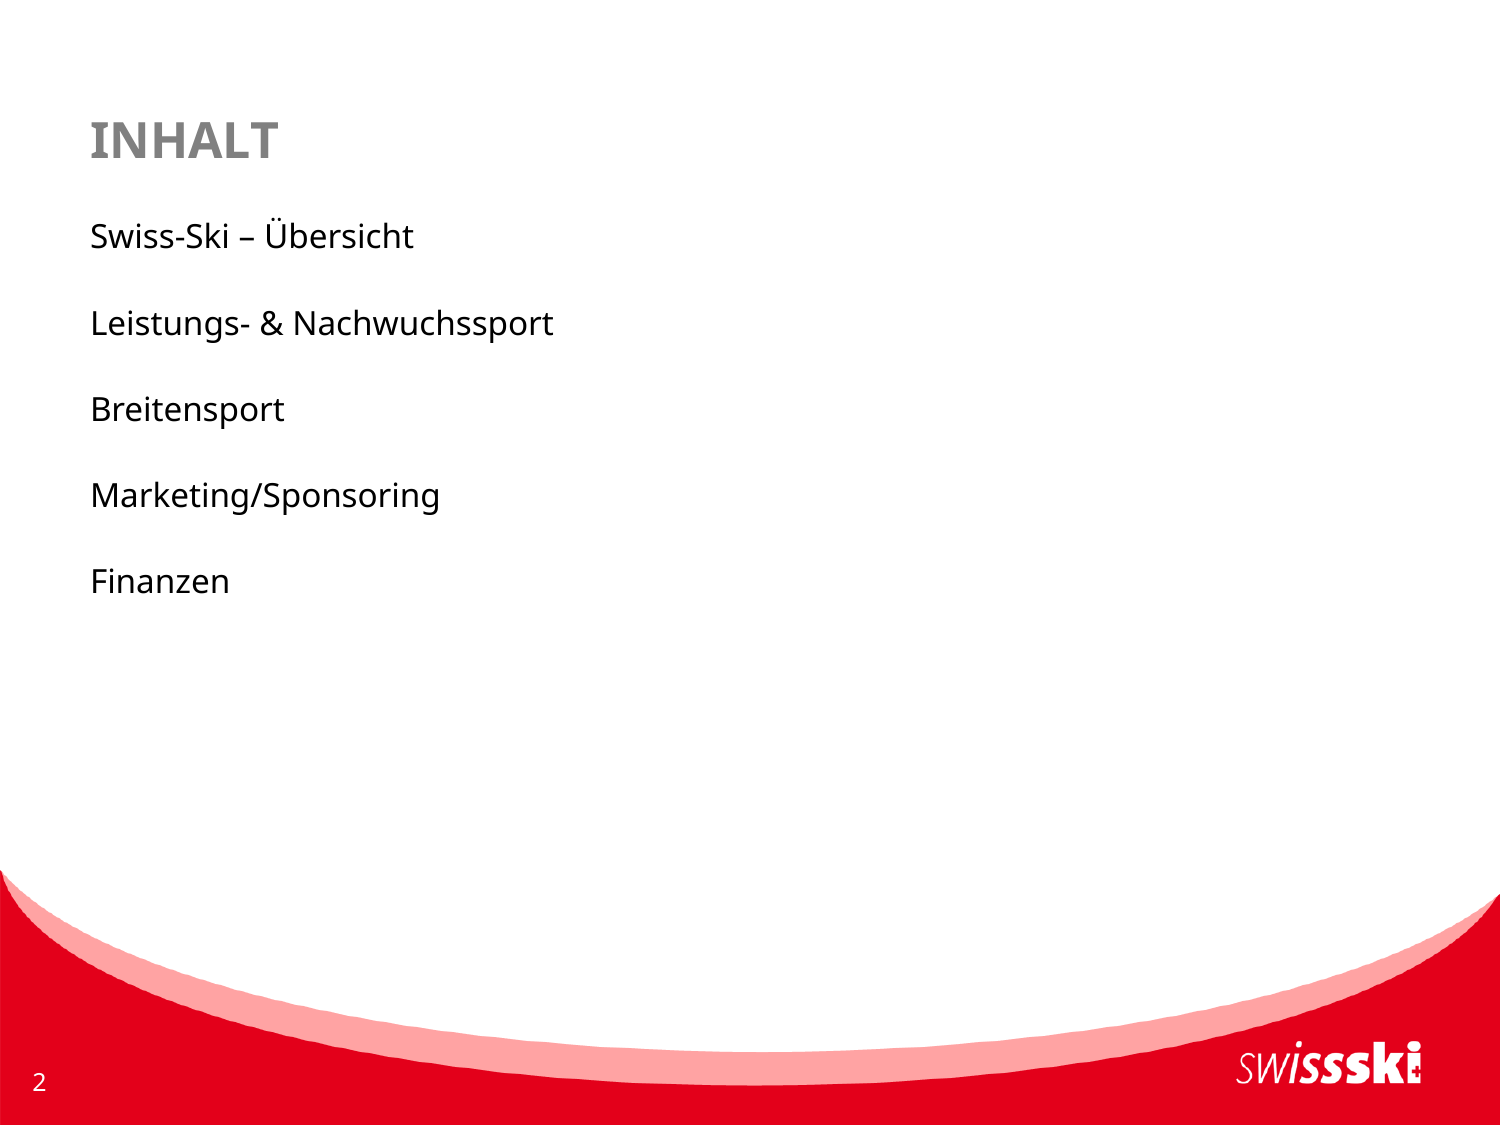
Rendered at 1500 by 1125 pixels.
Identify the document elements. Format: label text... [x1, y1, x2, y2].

slide_number 2 [17, 1058, 160, 1106]
title INHALT [75, 45, 1425, 208]
list Swiss-Ski – Übersicht Leistungs- & Nachwuchssport Breitensport Marketing/Sponsoring Finanzen [75, 208, 1425, 898]
picture [0, 0, 1500, 1125]
